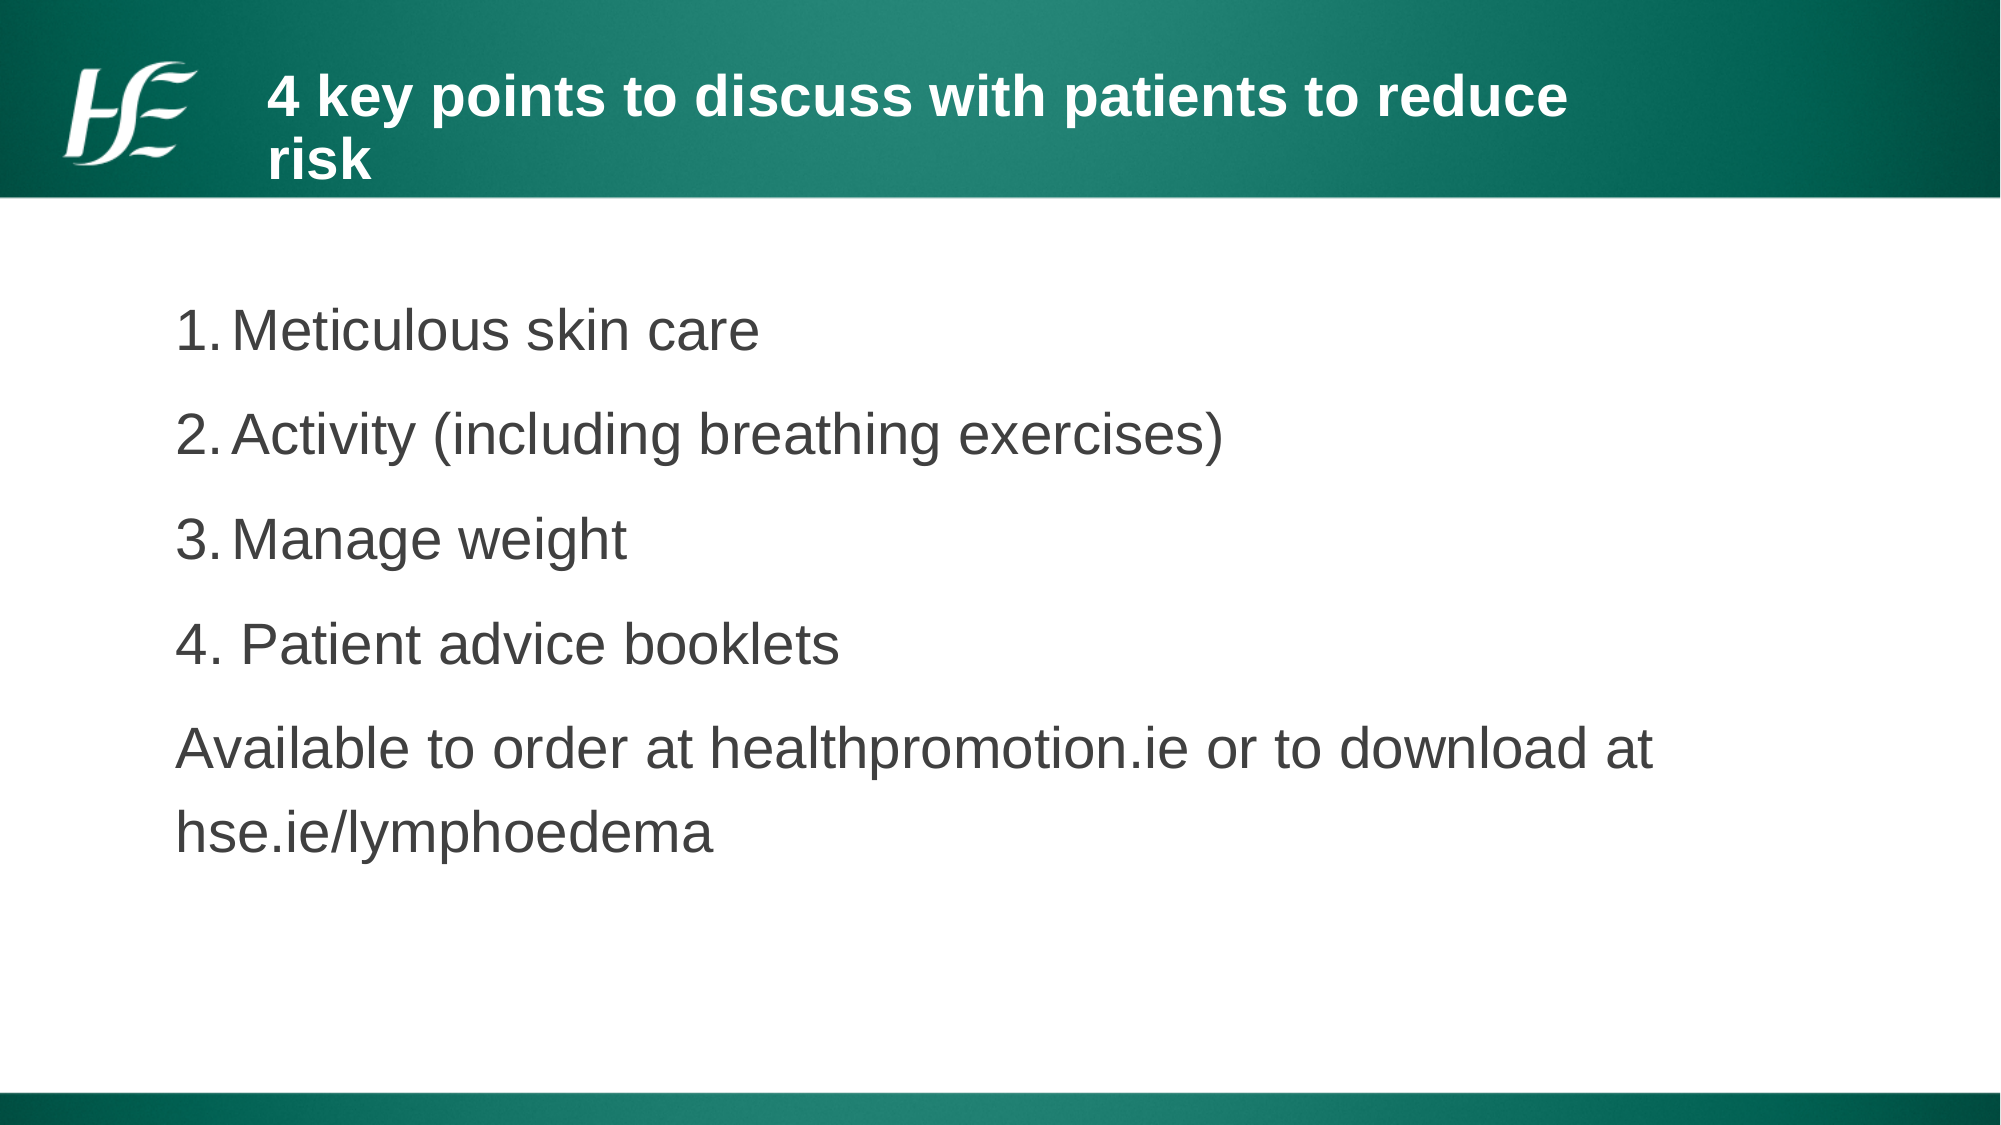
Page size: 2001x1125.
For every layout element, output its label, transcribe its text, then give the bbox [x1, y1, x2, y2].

list Meticulous skin care Activity (including breathing exercises) Manage weight 4. Patient advice booklets Available to order at healthpromotion.ie or to download at hse.ie/lymphoedema [175, 278, 1850, 955]
picture [0, 0, 2001, 1125]
list 4 key points to discuss with patients to reduce risk [267, 65, 1607, 194]
